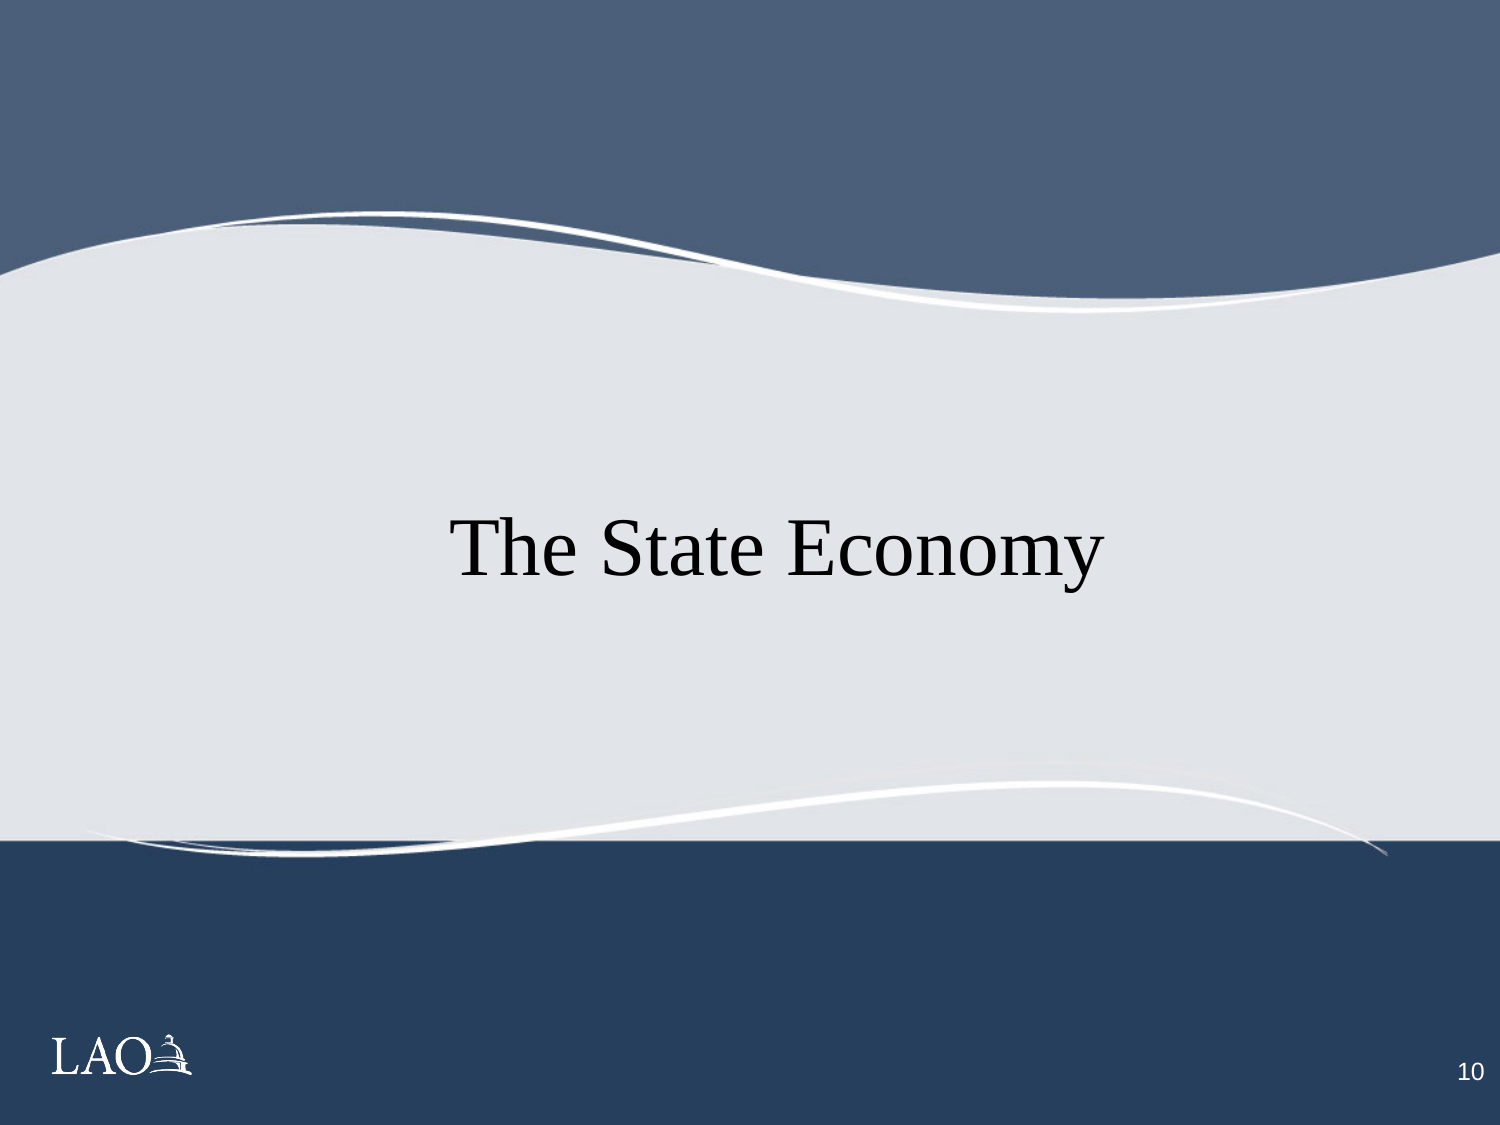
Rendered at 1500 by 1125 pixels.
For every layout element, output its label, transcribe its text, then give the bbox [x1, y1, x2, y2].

subtitle The State Economy [249, 500, 1306, 600]
picture [0, 0, 1500, 1125]
slide_number 9 [1149, 1040, 1500, 1100]
